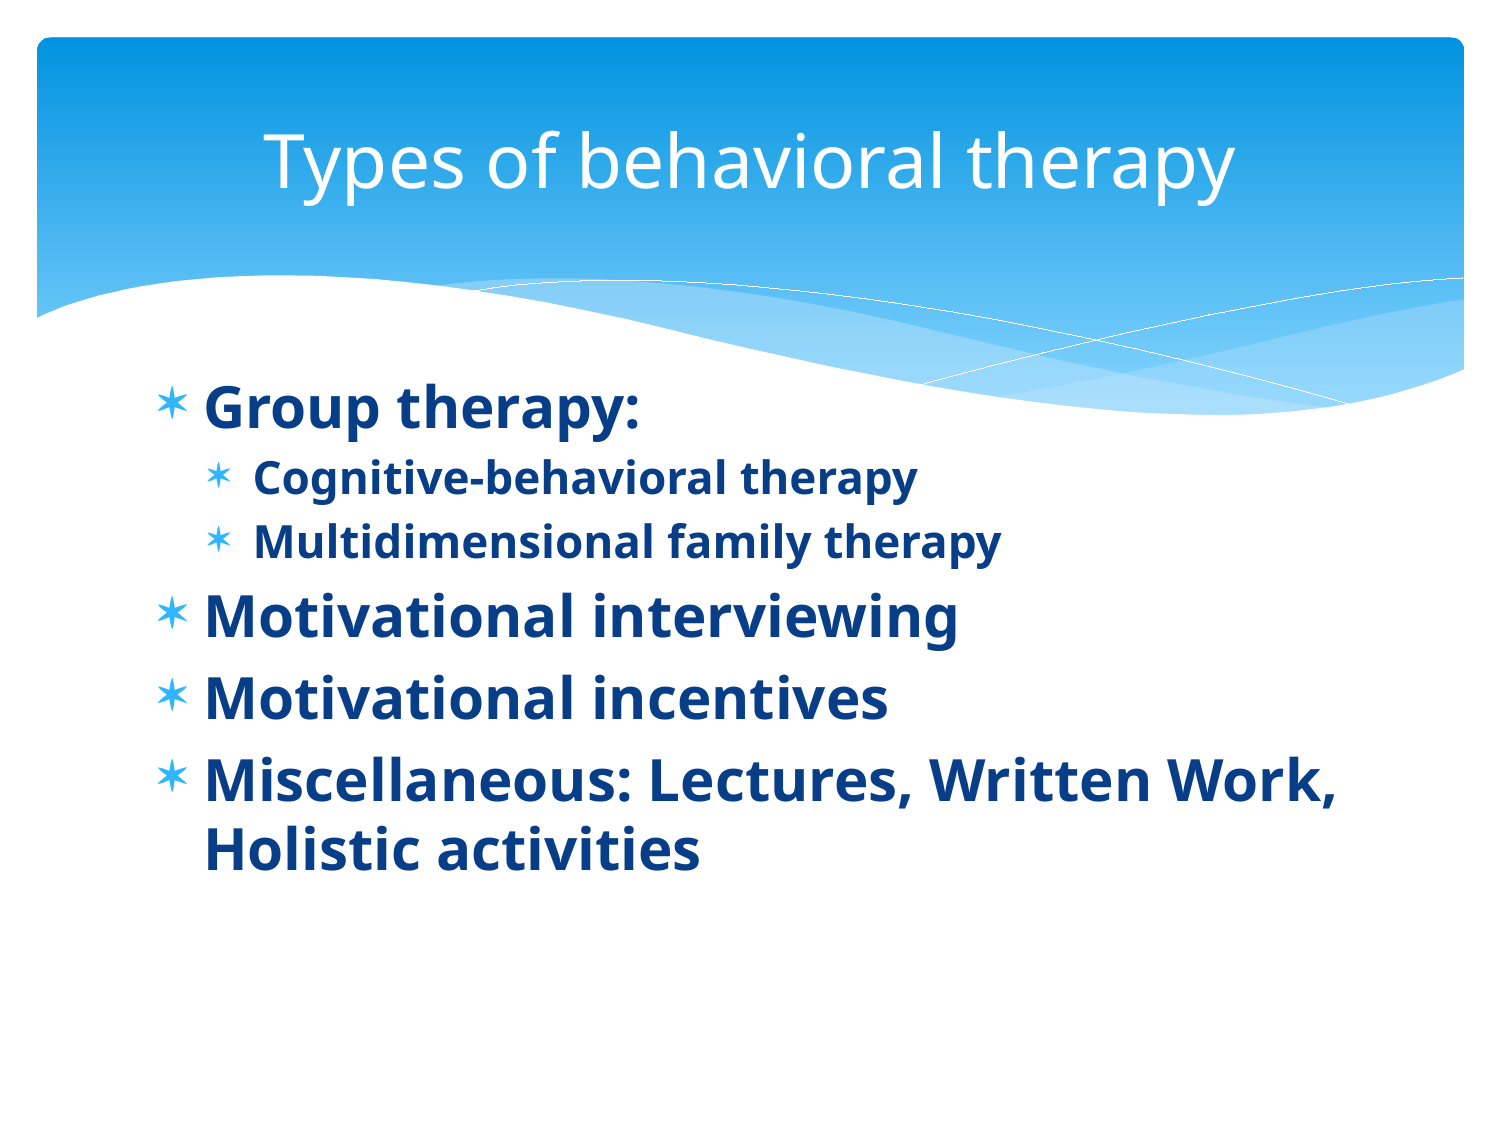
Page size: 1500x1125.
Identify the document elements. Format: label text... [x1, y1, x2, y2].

list Group therapy: Cognitive-behavioral therapy Multidimensional family therapy Motivational interviewing Motivational incentives Miscellaneous: Lectures, Written Work, Holistic activities [143, 362, 1359, 1005]
title Types of behavioral therapy [75, 55, 1425, 261]
